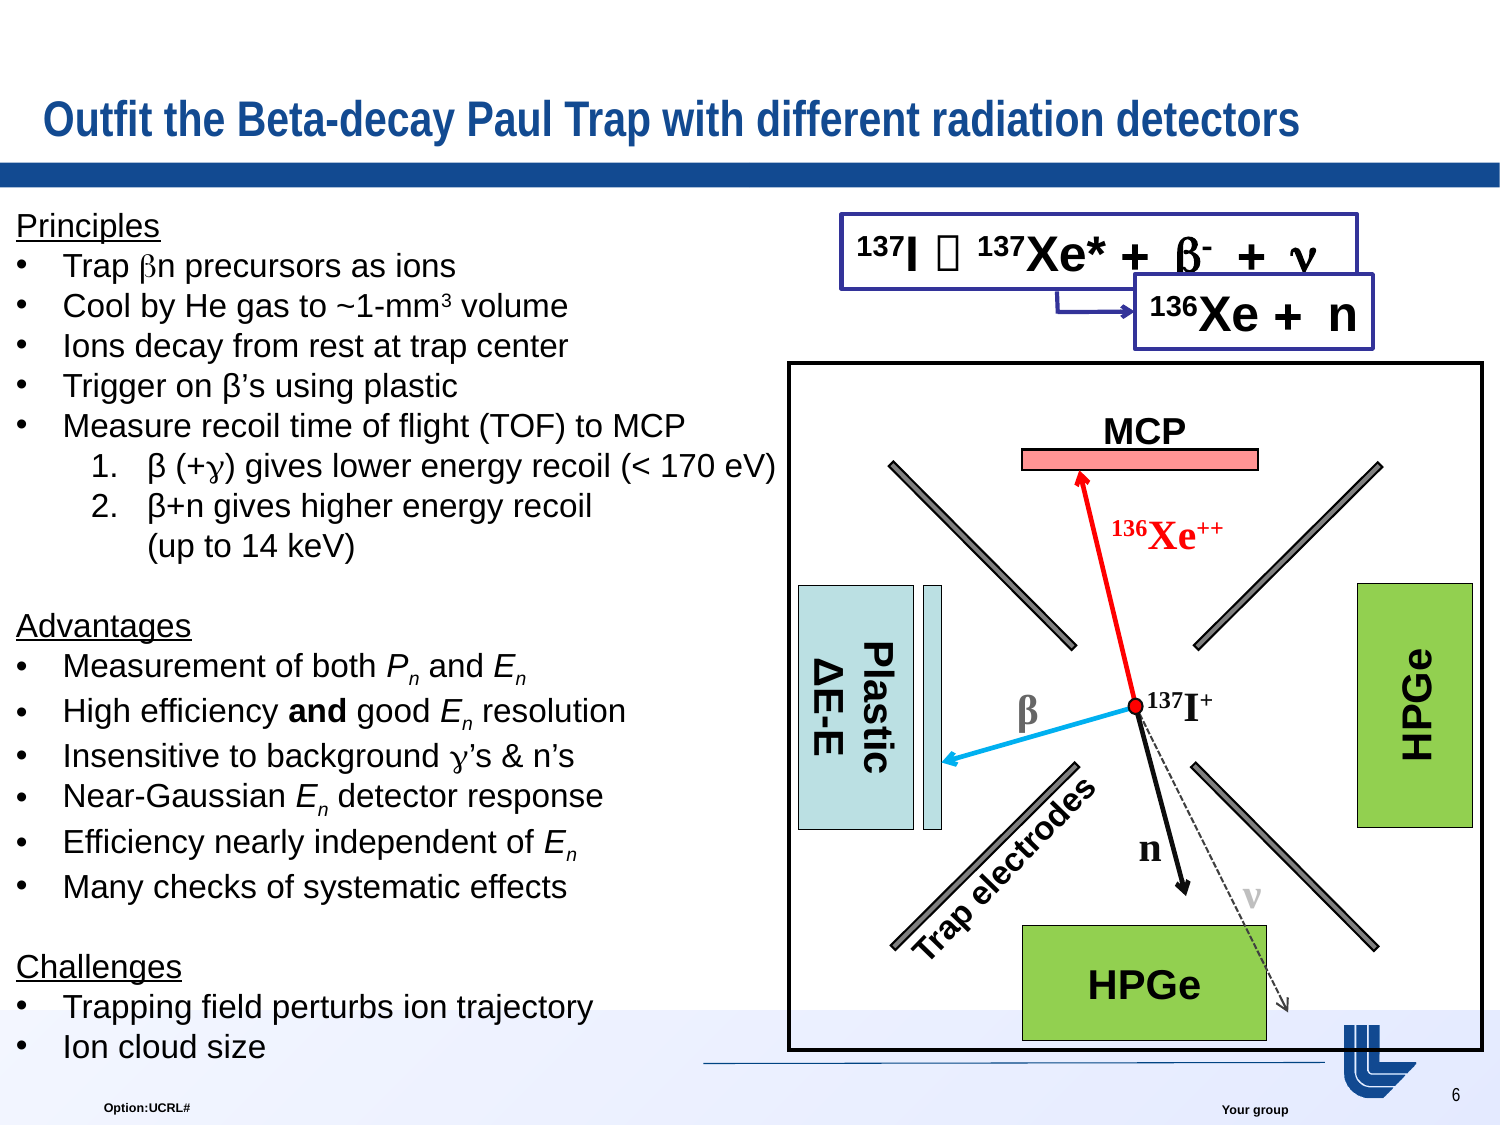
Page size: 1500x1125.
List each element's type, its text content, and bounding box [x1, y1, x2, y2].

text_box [1135, 706, 1187, 897]
title Outfit the Beta-decay Paul Trap with different radiation detectors [42, 66, 1455, 155]
text_box [1022, 449, 1259, 471]
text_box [1079, 470, 1137, 707]
text_box 137I  137Xe* + b- + n [839, 212, 1359, 291]
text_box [941, 706, 1129, 763]
text_box [788, 362, 1482, 1050]
text_box Principles Trap bn precursors as ions Cool by He gas to ~1-mm3 volume Ions decay from rest at trap center Trigger on β’s using plastic Measure recoil time of flight (TOF) to MCP β (+g) gives lower energy recoil (< 170 eV) β+n gives higher energy recoil (up to 14 keV) Advantages Measurement of both Pn and En High efficiency and good En resolution Insensitive to background g’s & n’s Near-Gaussian En detector response Efficiency nearly independent of En Many checks of systematic effects Challenges Trapping field perturbs ion trajectory Ion cloud size [1, 197, 836, 1073]
picture [1332, 1050, 1420, 1107]
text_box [1135, 706, 1289, 1013]
text_box 136Xe + n [1133, 272, 1375, 351]
